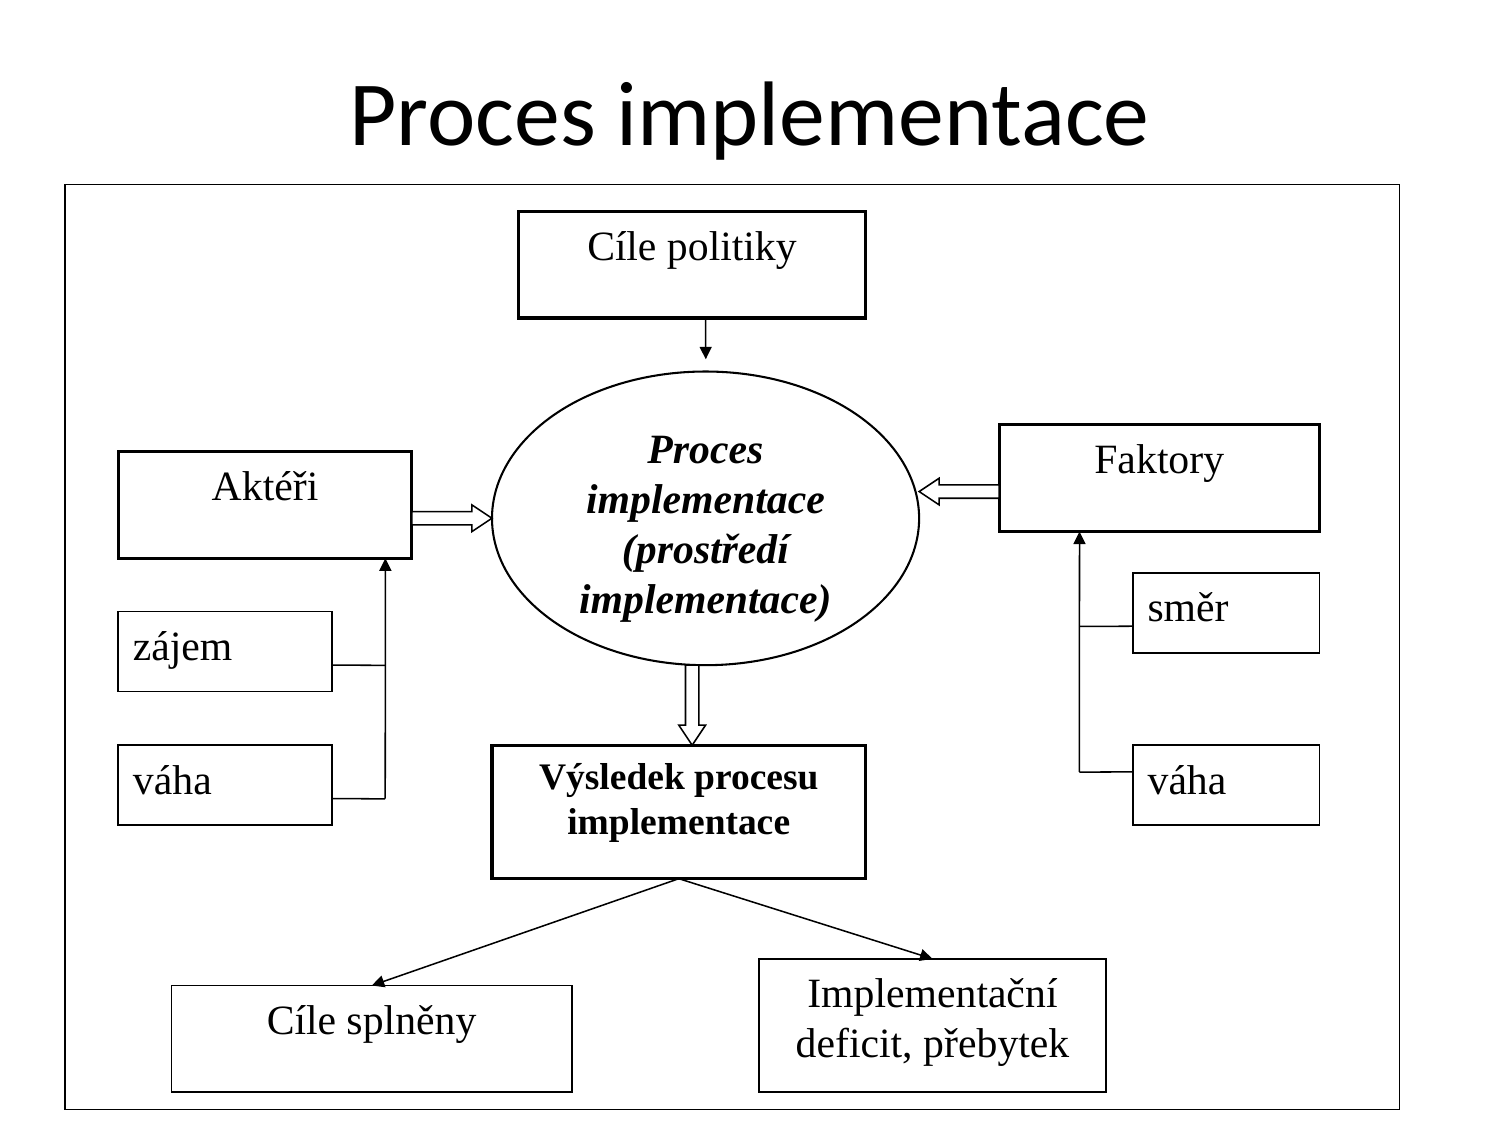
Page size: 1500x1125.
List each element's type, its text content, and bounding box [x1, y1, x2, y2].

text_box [64, 184, 1400, 1110]
title Proces implementace [75, 45, 1425, 173]
